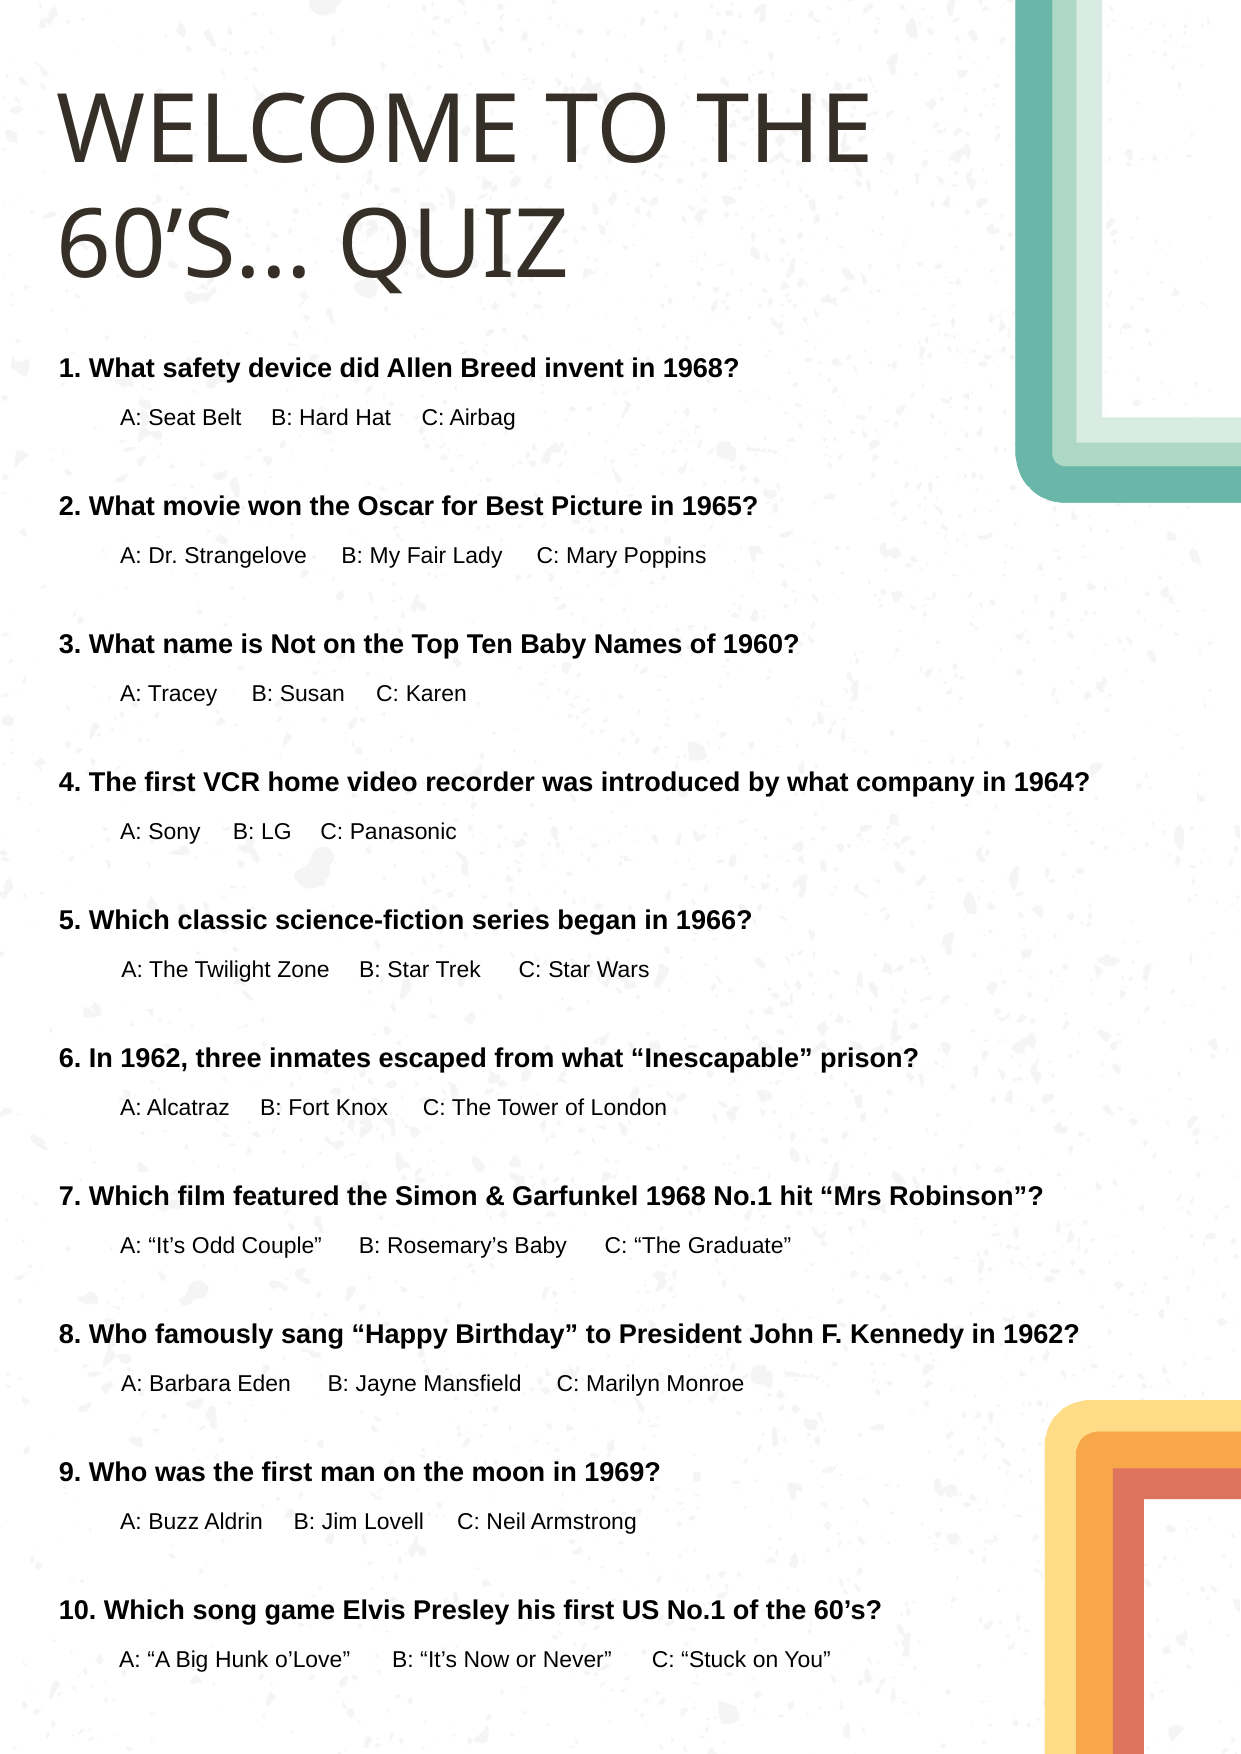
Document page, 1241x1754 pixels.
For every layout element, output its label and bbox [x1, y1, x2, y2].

text_box [58, 1316, 1126, 1397]
text_box [58, 349, 990, 431]
text_box [58, 1454, 990, 1535]
text_box [496, 0, 1241, 1754]
text_box [58, 1178, 1133, 1259]
text_box [58, 901, 990, 983]
text_box [58, 487, 990, 569]
picture [0, 0, 496, 1754]
text_box [58, 1039, 990, 1121]
text_box [58, 764, 1146, 845]
text_box [58, 625, 990, 707]
text_box [58, 1592, 990, 1673]
